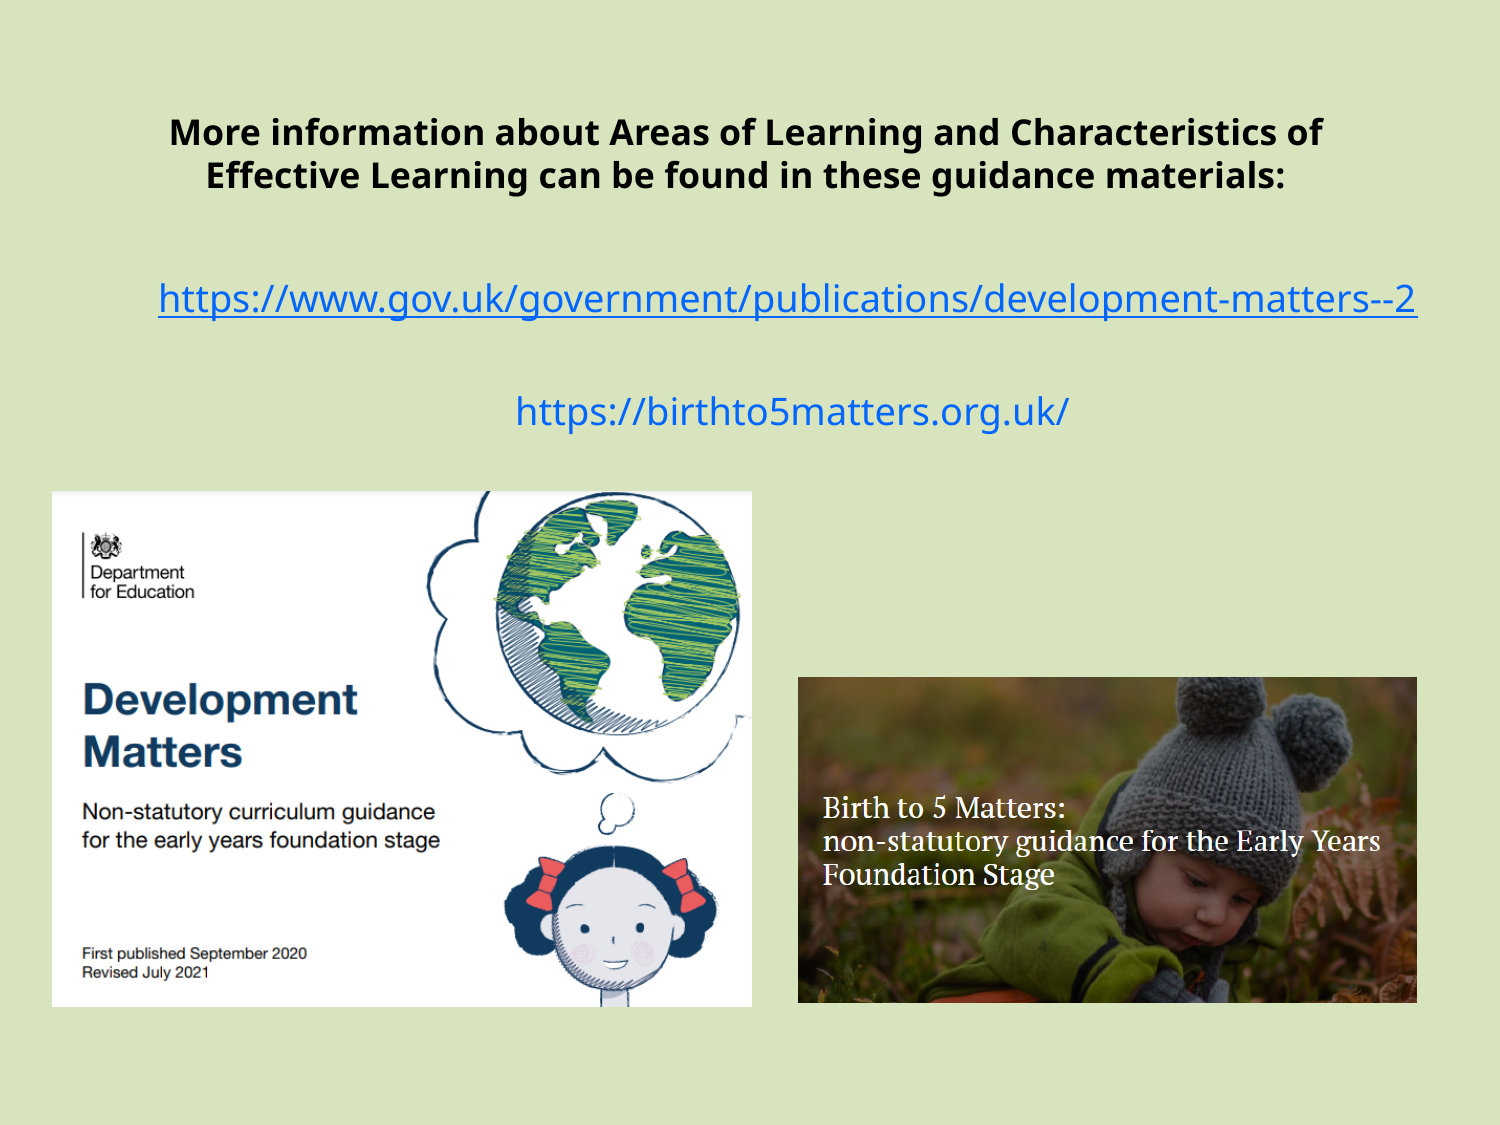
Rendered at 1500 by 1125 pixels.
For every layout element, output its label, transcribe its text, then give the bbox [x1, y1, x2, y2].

picture [798, 676, 1417, 1004]
title More information about Areas of Learning and Characteristics of Effective Learning can be found in these guidance materials: [76, 101, 1417, 290]
picture [52, 491, 752, 1007]
list https://www.gov.uk/government/publications/development-matters--2 https://birthto5matters.org.uk/ [117, 267, 1468, 563]
